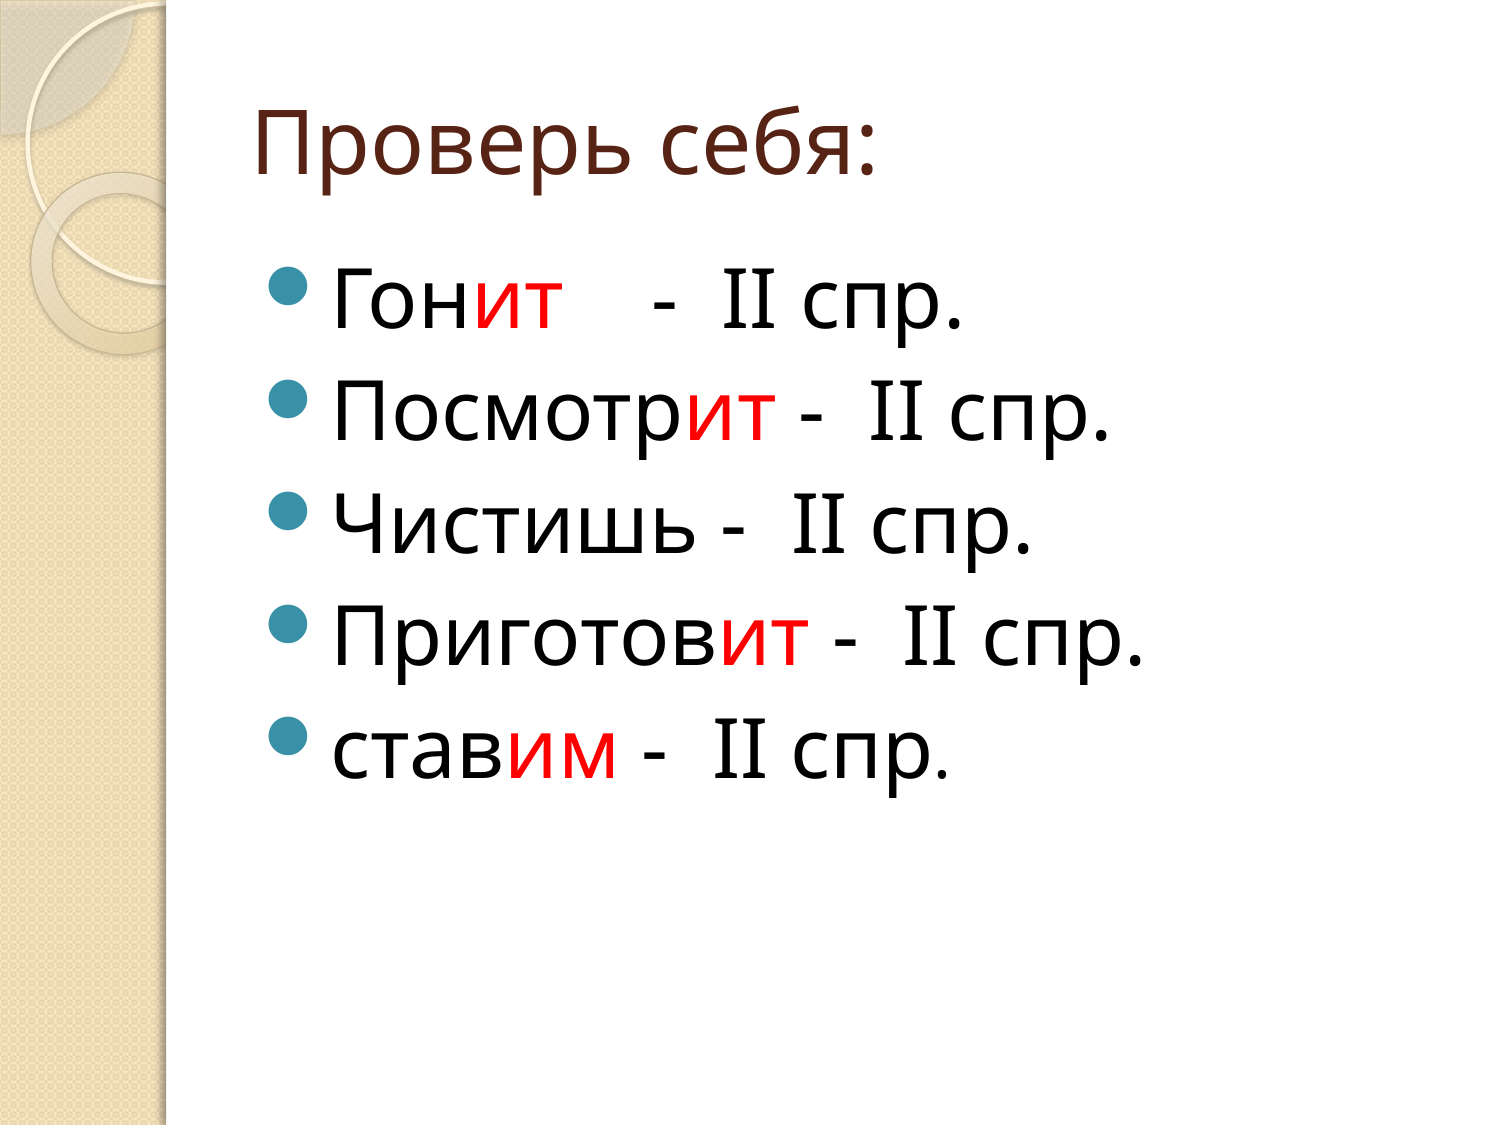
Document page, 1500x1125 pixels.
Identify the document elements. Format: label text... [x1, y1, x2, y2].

list Гонит - II спр. Посмотрит - II спр. Чистишь - II спр. Приготовит - II спр. ставим - II спр. [235, 237, 1466, 1025]
title Проверь себя: [235, 45, 1466, 233]
